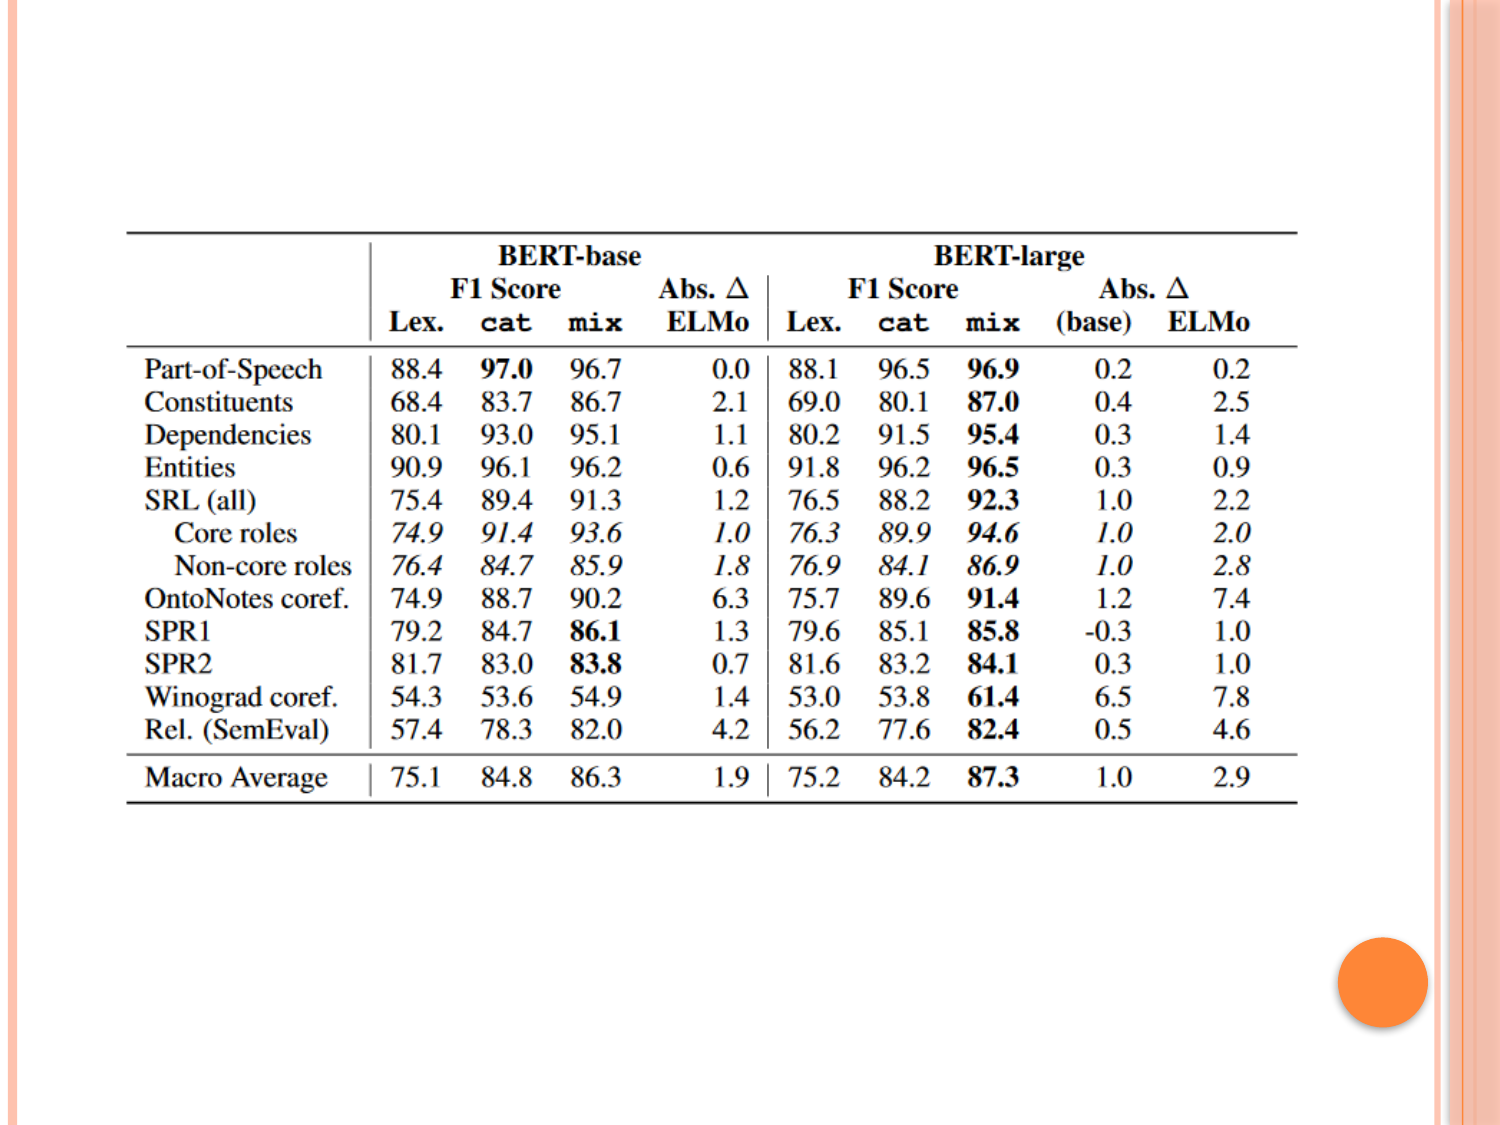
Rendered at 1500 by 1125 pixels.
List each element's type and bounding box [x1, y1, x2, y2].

list [87, 231, 1381, 826]
